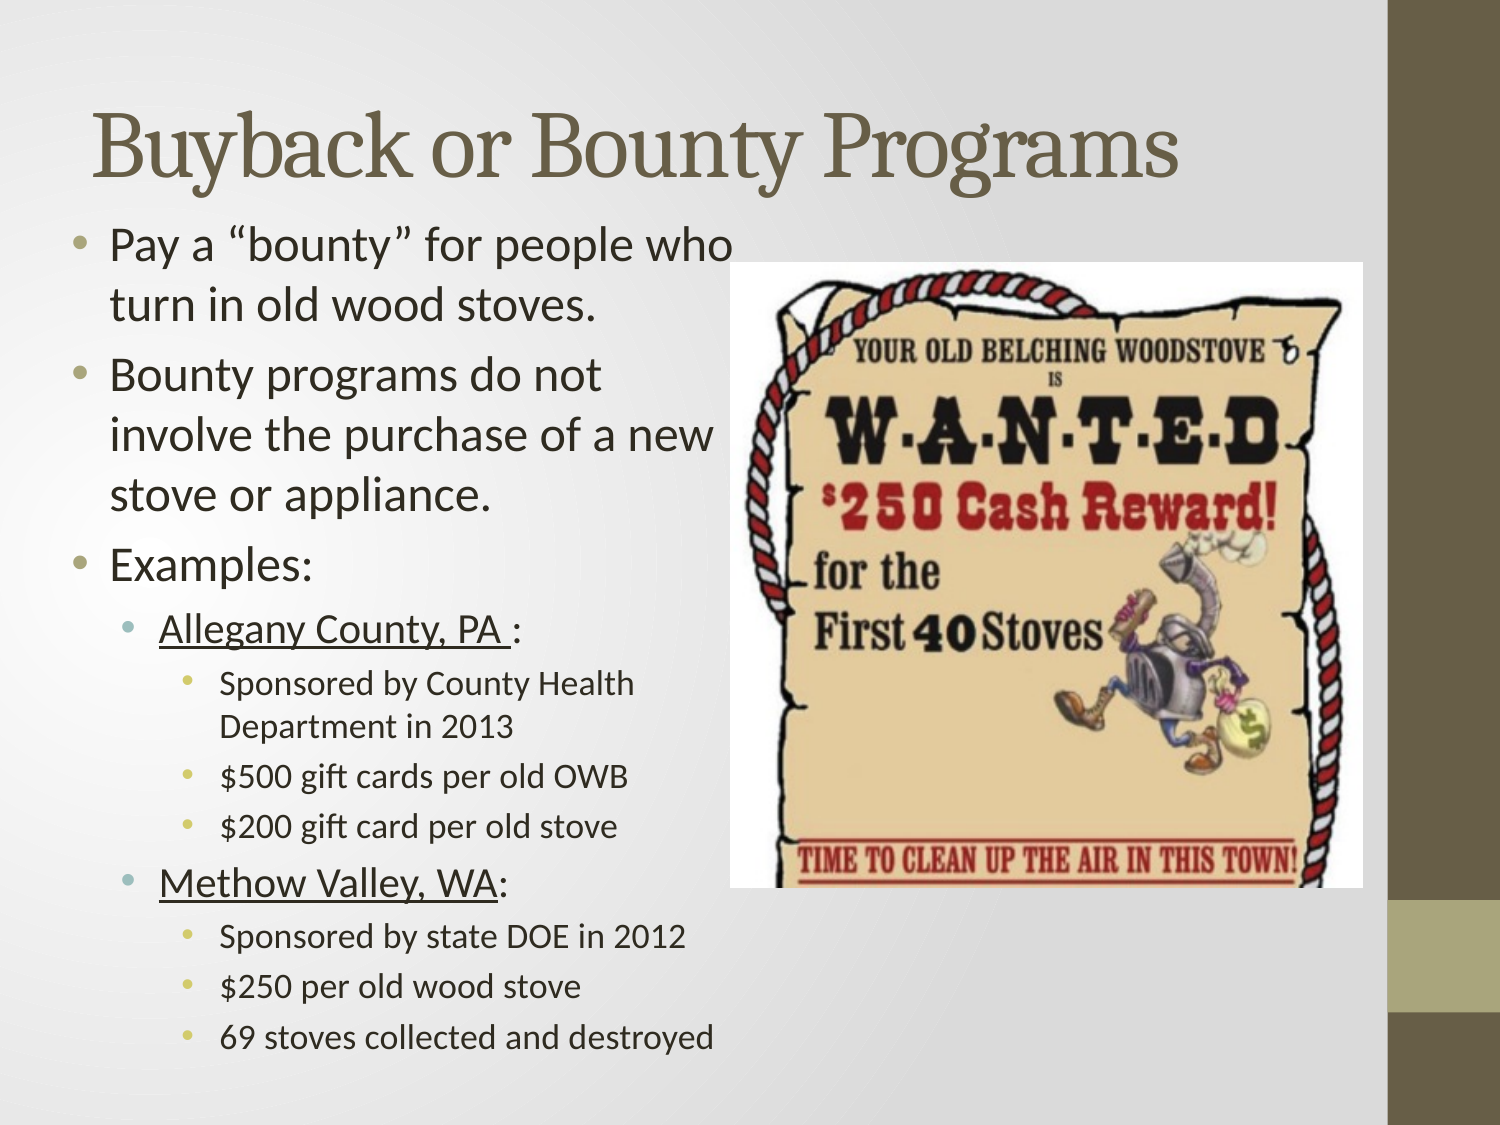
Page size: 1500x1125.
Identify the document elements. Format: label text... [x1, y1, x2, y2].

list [729, 261, 1363, 888]
list Pay a “bounty” for people who turn in old wood stoves. Bounty programs do not involve the purchase of a new stove or appliance. Examples: Allegany County, PA : Sponsored by County Health Department in 2013 $500 gift cards per old OWB $200 gift card per old stove Methow Valley, WA: Sponsored by state DOE in 2012 $250 per old wood stove 69 stoves collected and destroyed [37, 204, 750, 1075]
title Buyback or Bounty Programs [75, 45, 1325, 233]
